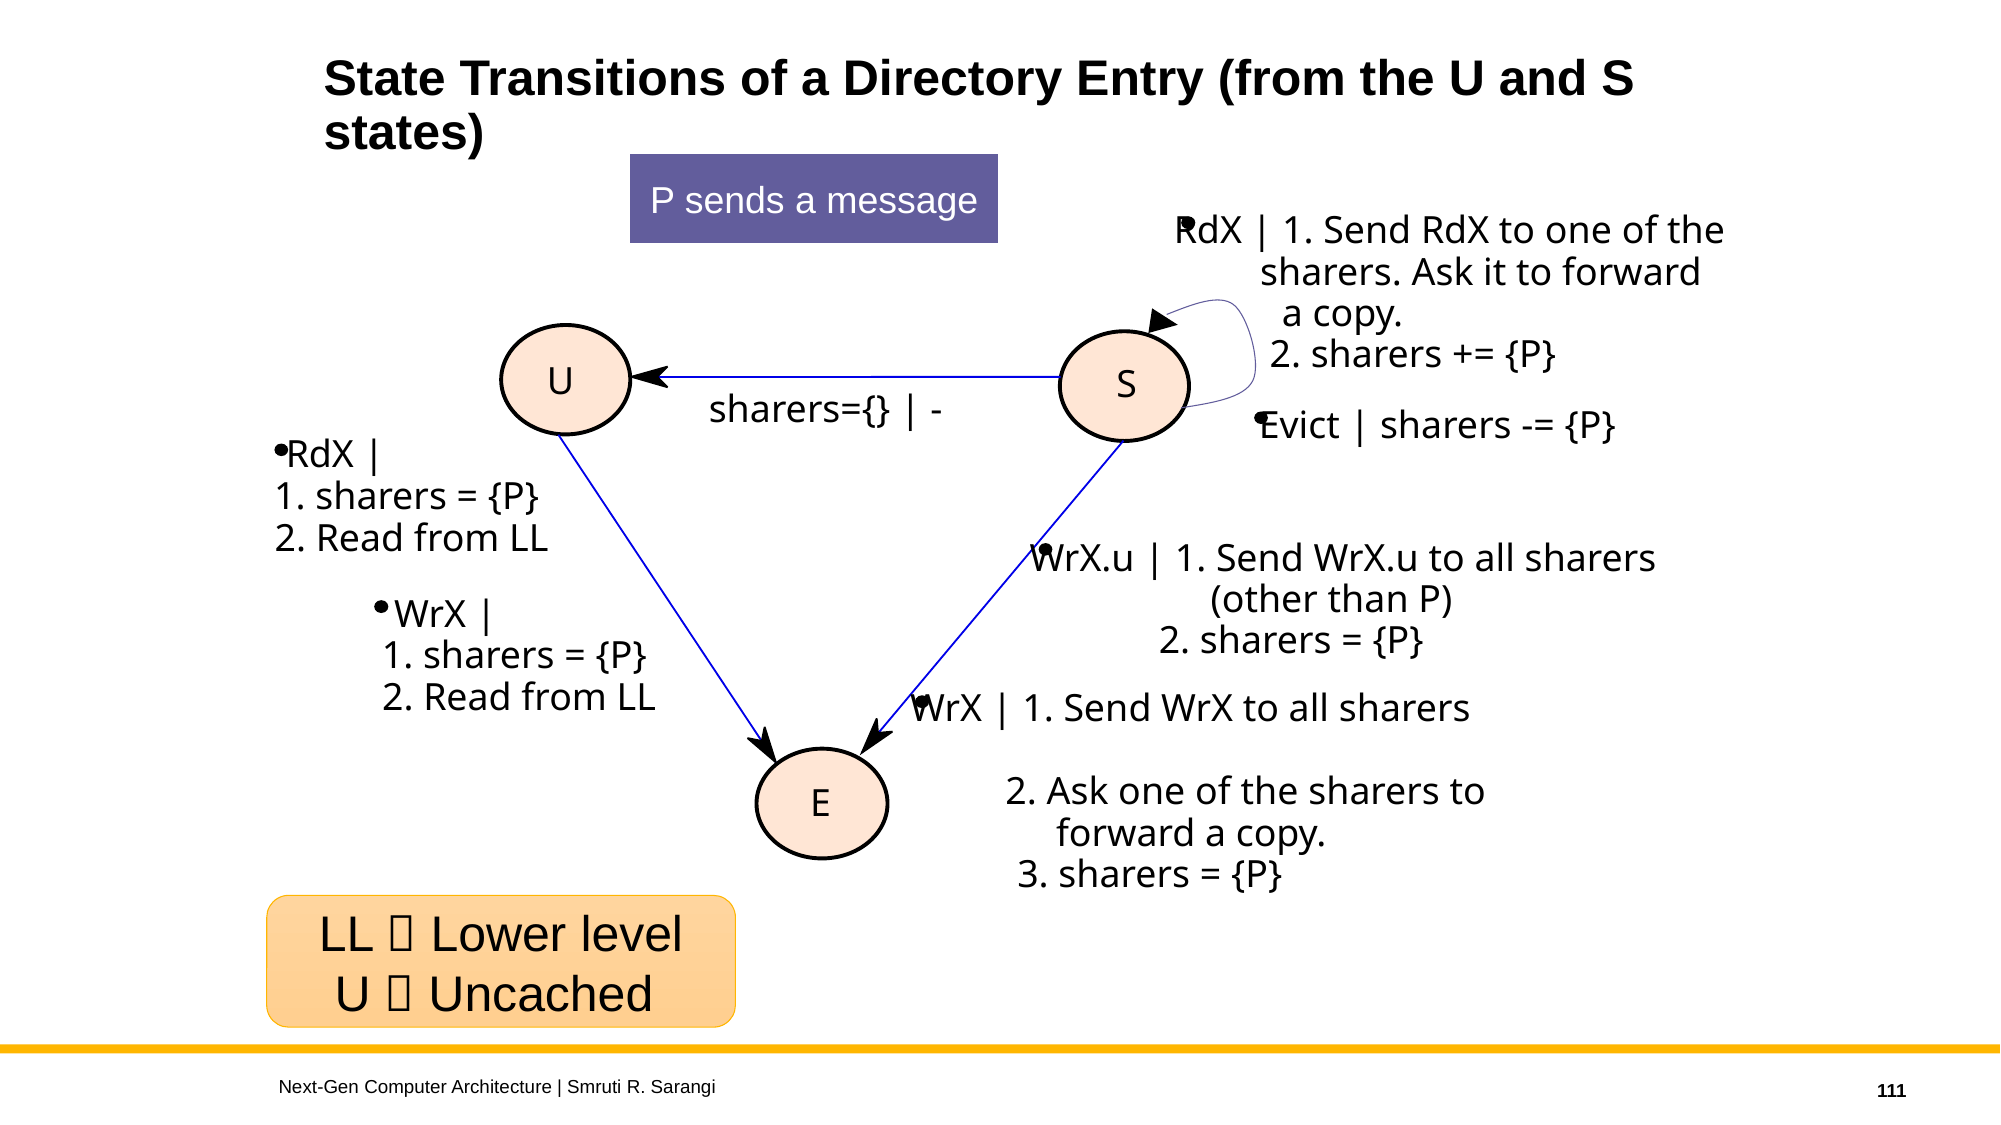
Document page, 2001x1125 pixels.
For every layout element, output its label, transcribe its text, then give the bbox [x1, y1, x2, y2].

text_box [274, 206, 1744, 896]
text_box LL  Lower level U  Uncached [266, 896, 736, 1028]
title State Transitions of a Directory Entry (from the U and S states) [308, 45, 1703, 180]
text_box P sends a message [627, 151, 1001, 206]
footer Next-Gen Computer Architecture | Smruti R. Sarangi [263, 1067, 1464, 1105]
slide_number 111 [1711, 1071, 1922, 1109]
